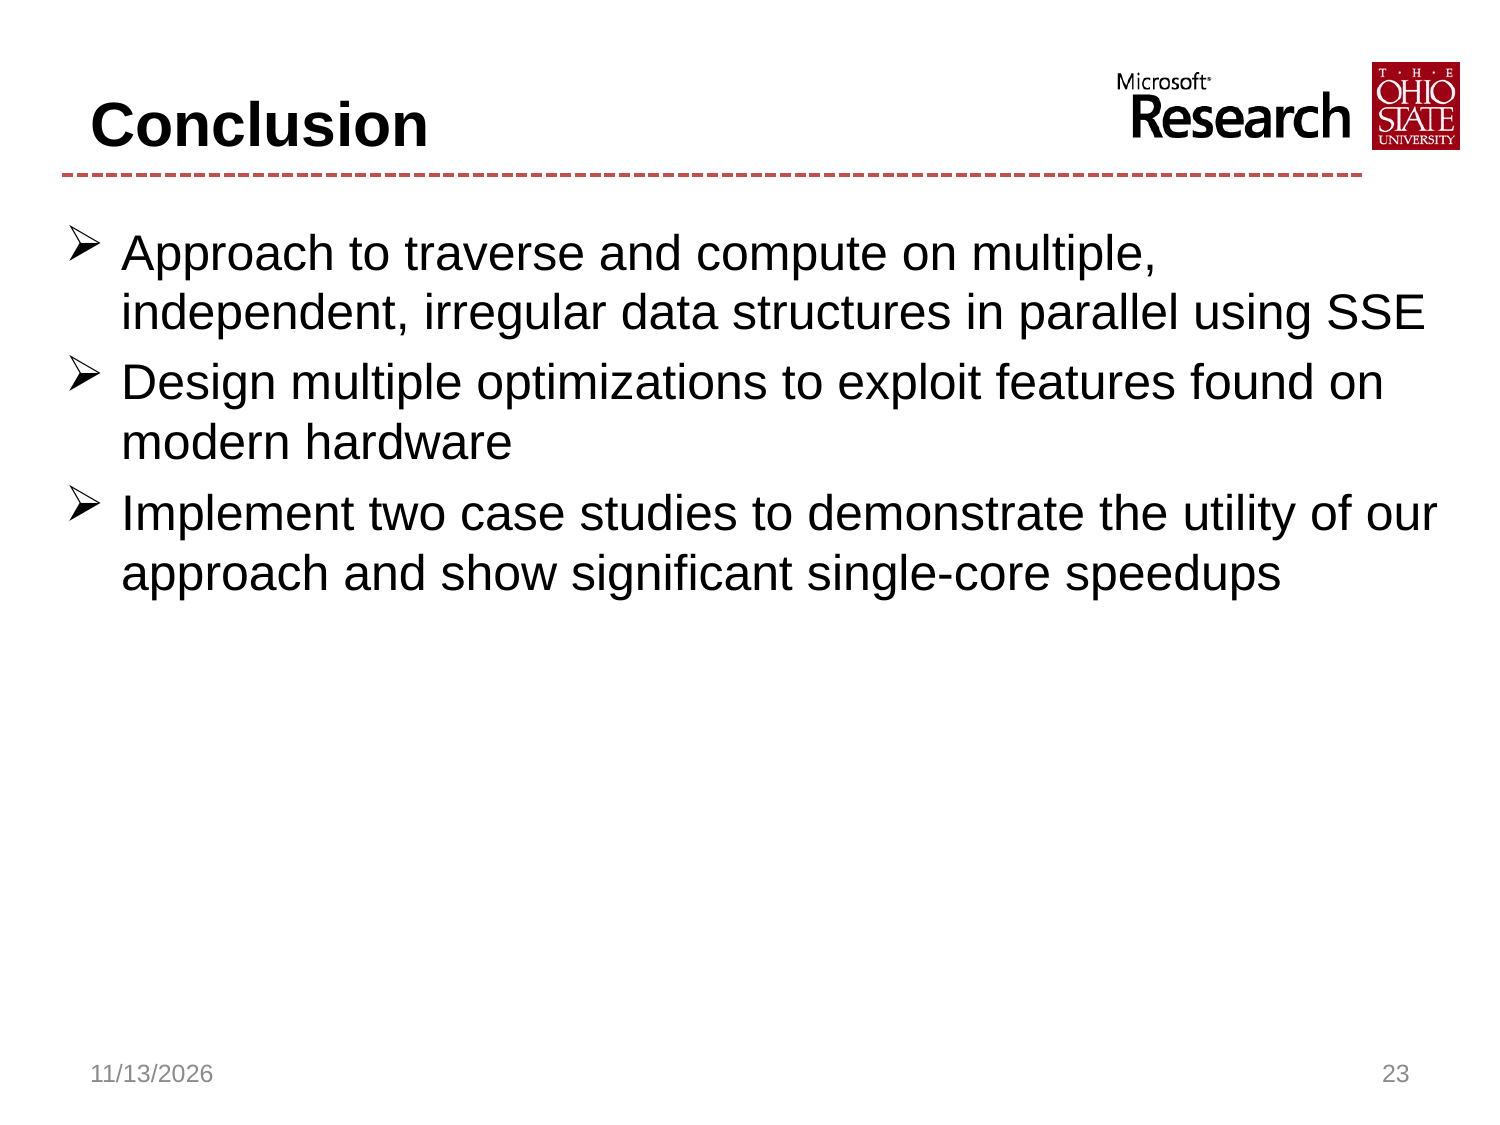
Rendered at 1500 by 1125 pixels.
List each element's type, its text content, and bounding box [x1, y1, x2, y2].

picture [1372, 62, 1460, 151]
picture [1117, 72, 1351, 138]
title Conclusion [75, 37, 1413, 205]
list Approach to traverse and compute on multiple, independent, irregular data structures in parallel using SSE Design multiple optimizations to exploit features found on modern hardware Implement two case studies to demonstrate the utility of our approach and show significant single-core speedups [50, 212, 1475, 955]
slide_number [75, 1042, 425, 1103]
slide_number 23 [1074, 1042, 1425, 1103]
